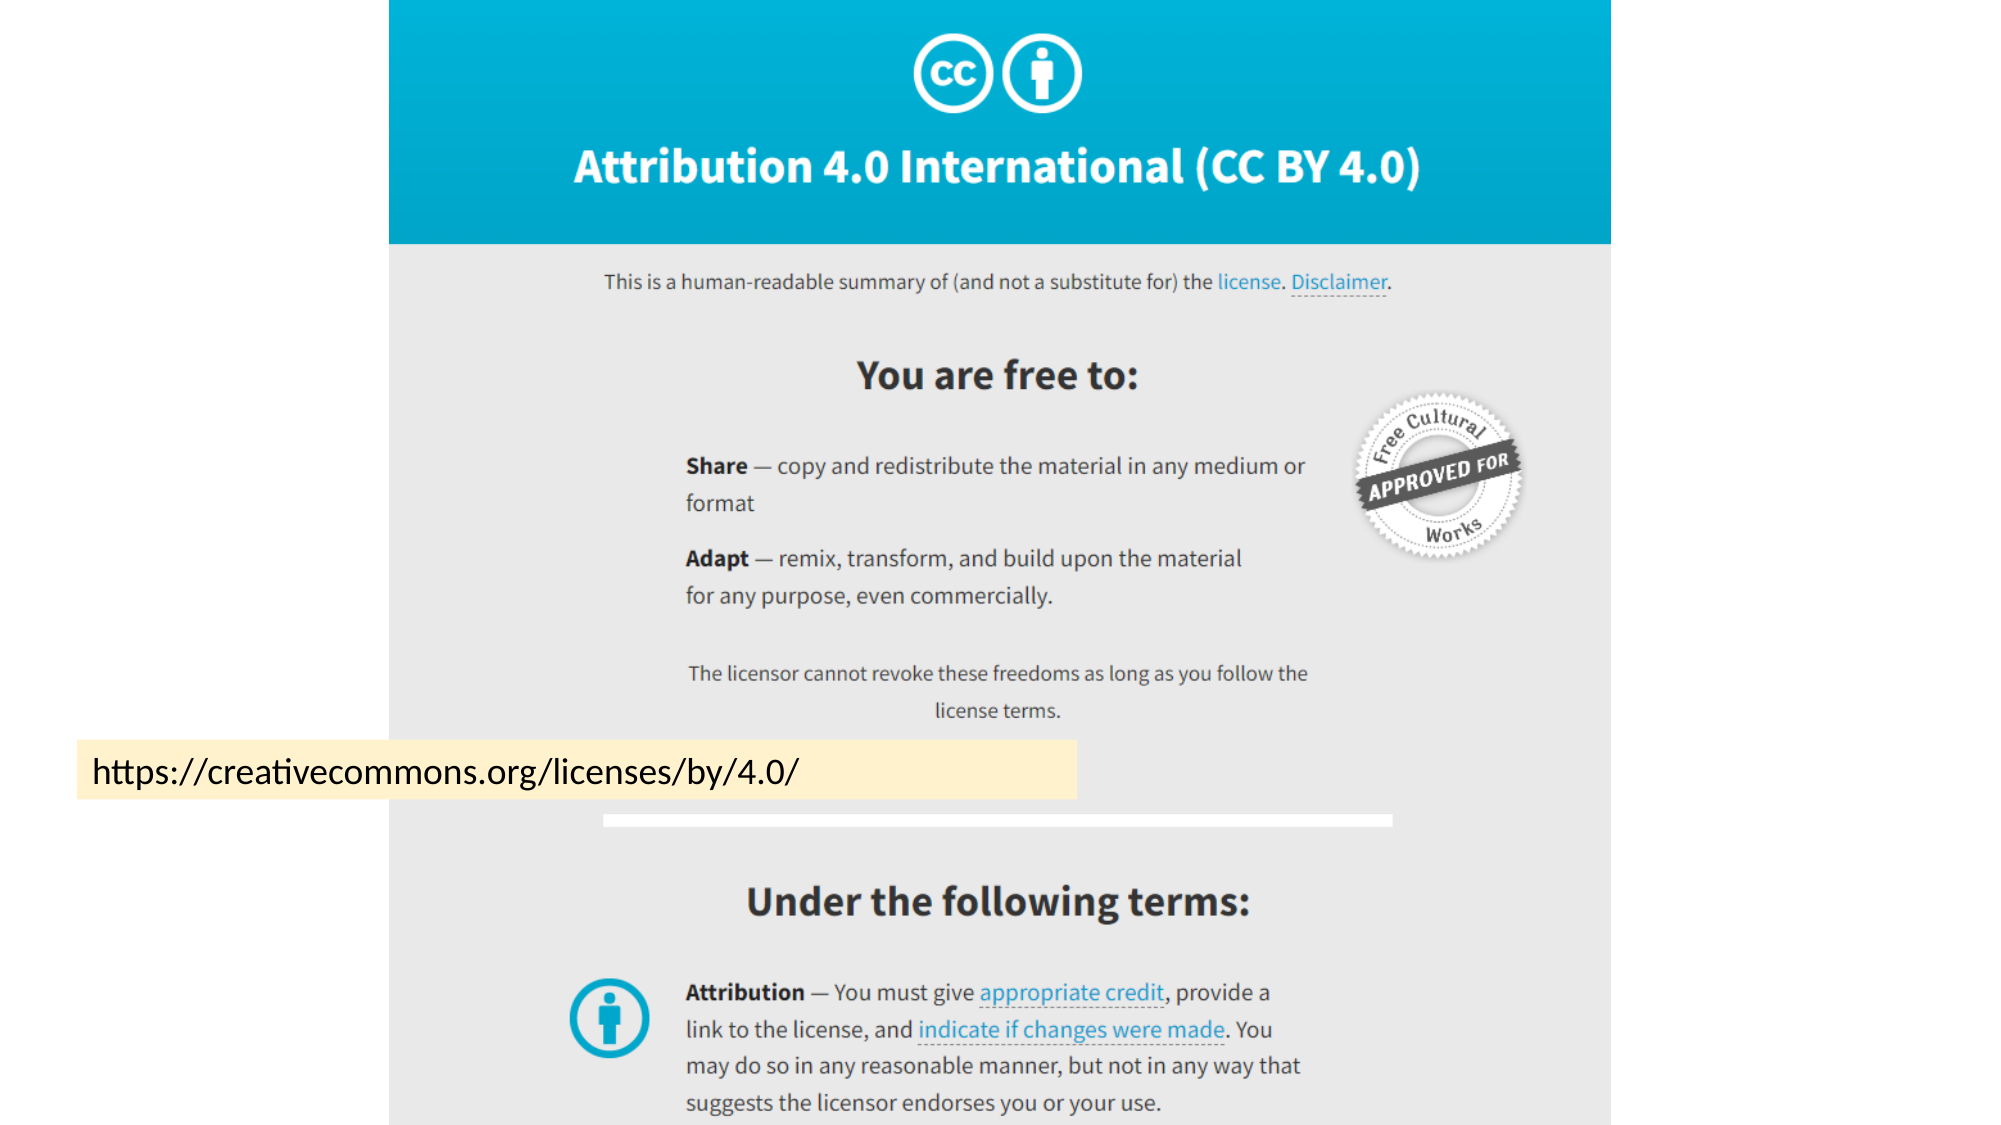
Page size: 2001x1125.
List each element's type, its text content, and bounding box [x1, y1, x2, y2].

picture [389, 0, 1611, 1125]
text_box https://creativecommons.org/licenses/by/4.0/ [77, 739, 389, 800]
